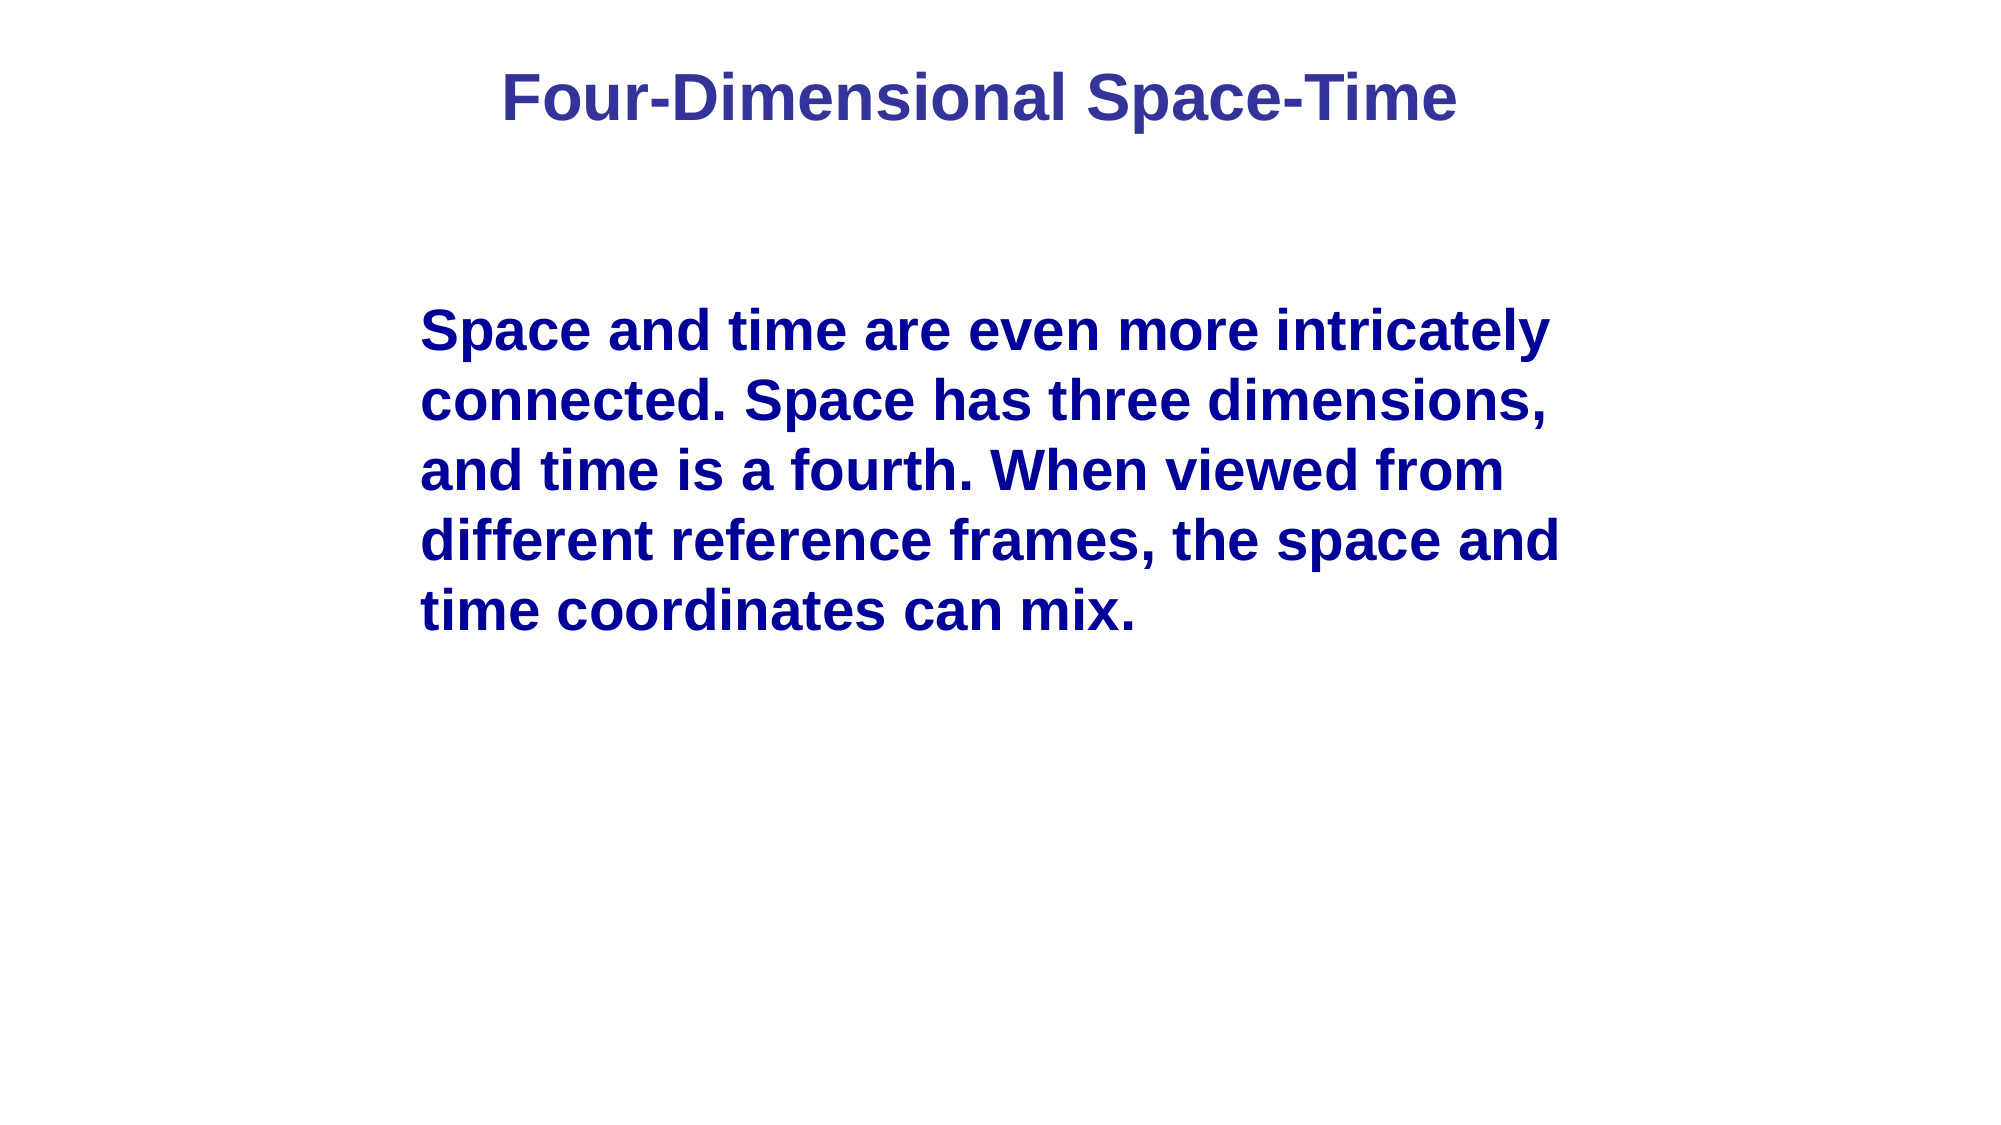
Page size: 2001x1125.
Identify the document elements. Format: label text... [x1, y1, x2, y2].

text_box Space and time are even more intricately connected. Space has three dimensions, and time is a fourth. When viewed from different reference frames, the space and time coordinates can mix. [406, 284, 1609, 650]
text_box Four-Dimensional Space-Time [298, 46, 1663, 142]
